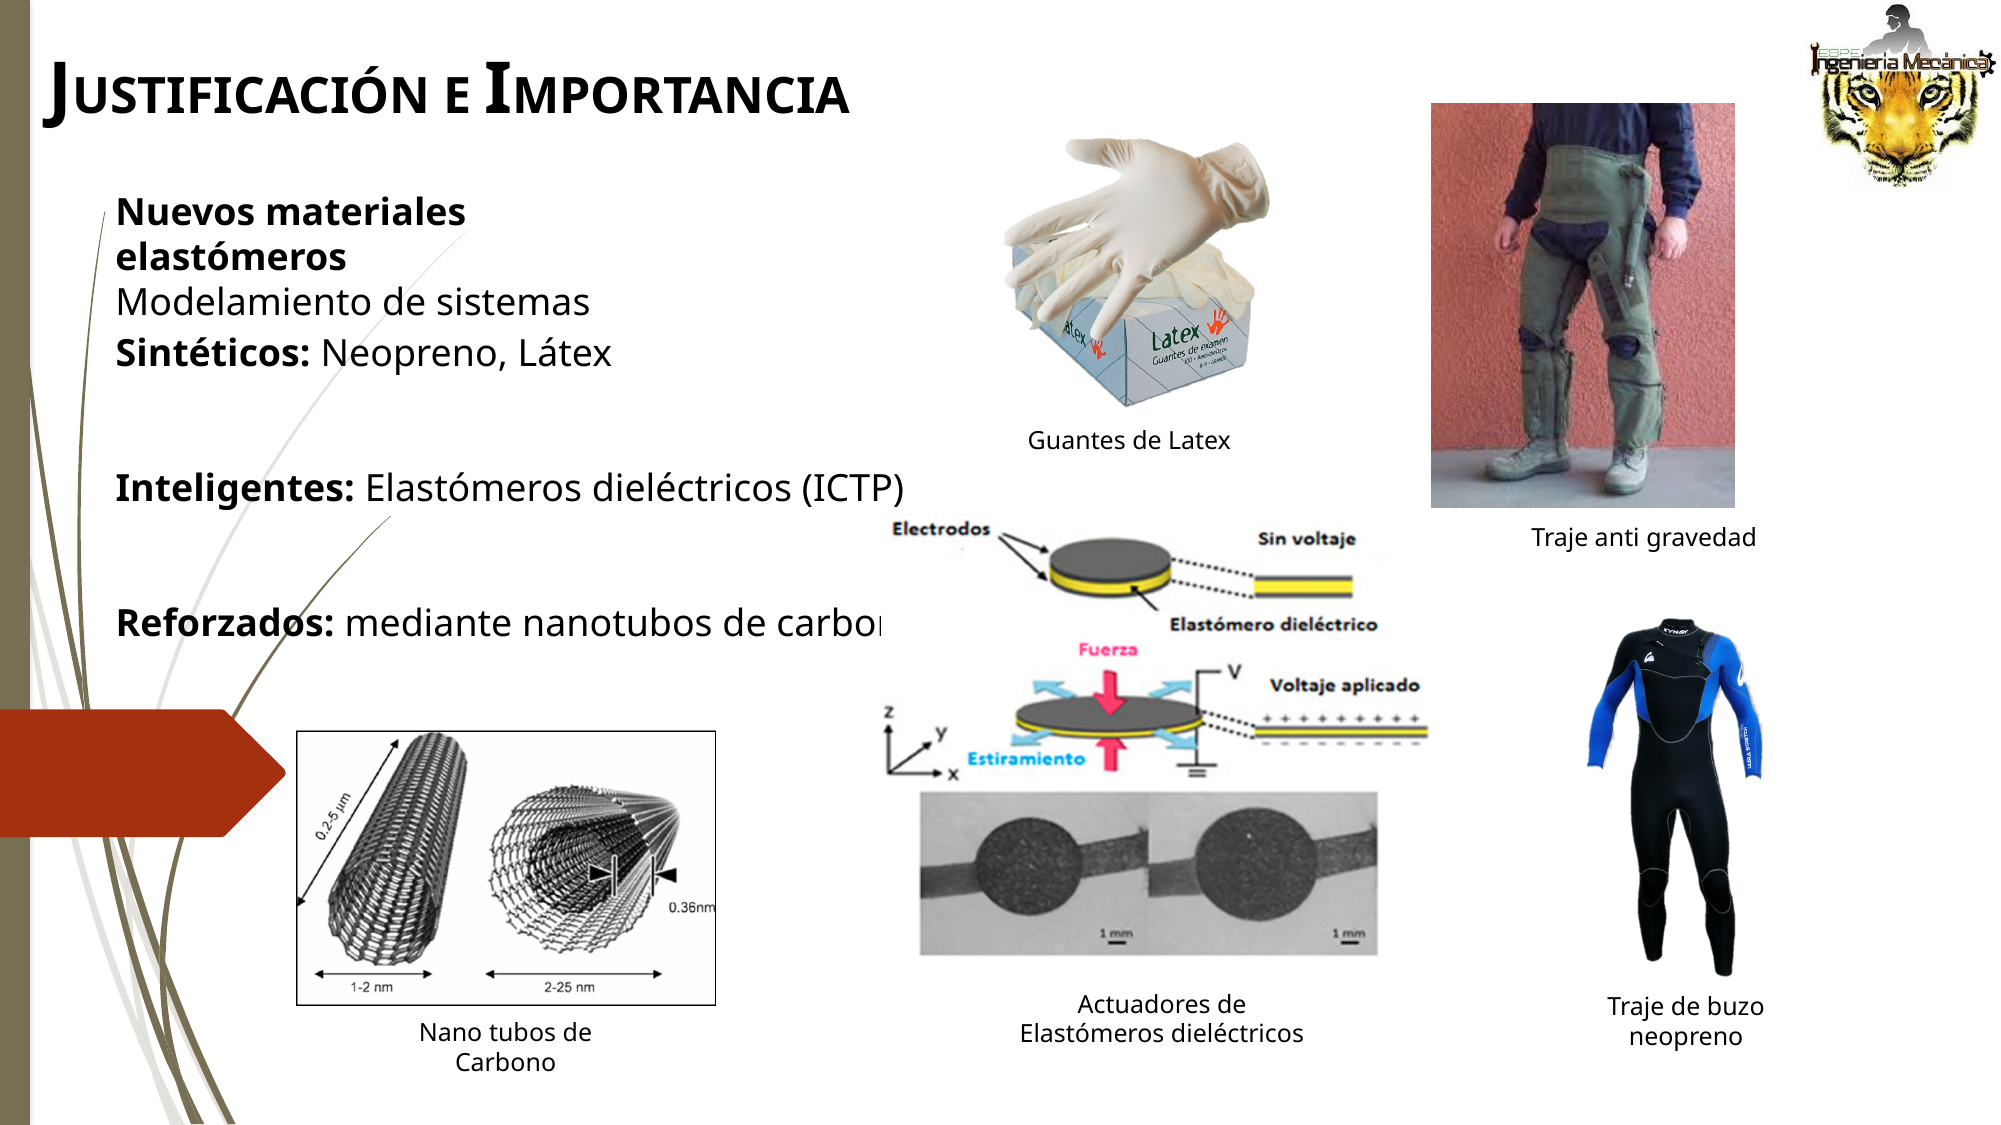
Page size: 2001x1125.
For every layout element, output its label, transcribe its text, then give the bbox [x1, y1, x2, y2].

text_box JUSTIFICACIÓN E IMPORTANCIA [19, 27, 898, 137]
text_box Actuadores de Elastómeros dieléctricos [991, 980, 1333, 1056]
picture [1430, 103, 1735, 509]
picture [992, 130, 1273, 411]
text_box Traje de buzo neopreno [1542, 994, 1831, 1059]
text_box Guantes de Latex [1012, 417, 1273, 462]
picture [295, 729, 717, 1007]
picture [1806, 0, 2000, 188]
text_box Traje anti gravedad [1516, 514, 1777, 559]
picture [880, 514, 1432, 958]
text_box Nano tubos de Carbono [361, 1016, 650, 1085]
text_box Nuevos materiales elastómeros Modelamiento de sistemas [100, 180, 718, 321]
picture [1493, 600, 1879, 986]
text_box Sintéticos: Neopreno, Látex Inteligentes: Elastómeros dieléctricos (ICTP) Reforzados: mediante nanotubos de carbono [100, 321, 957, 651]
